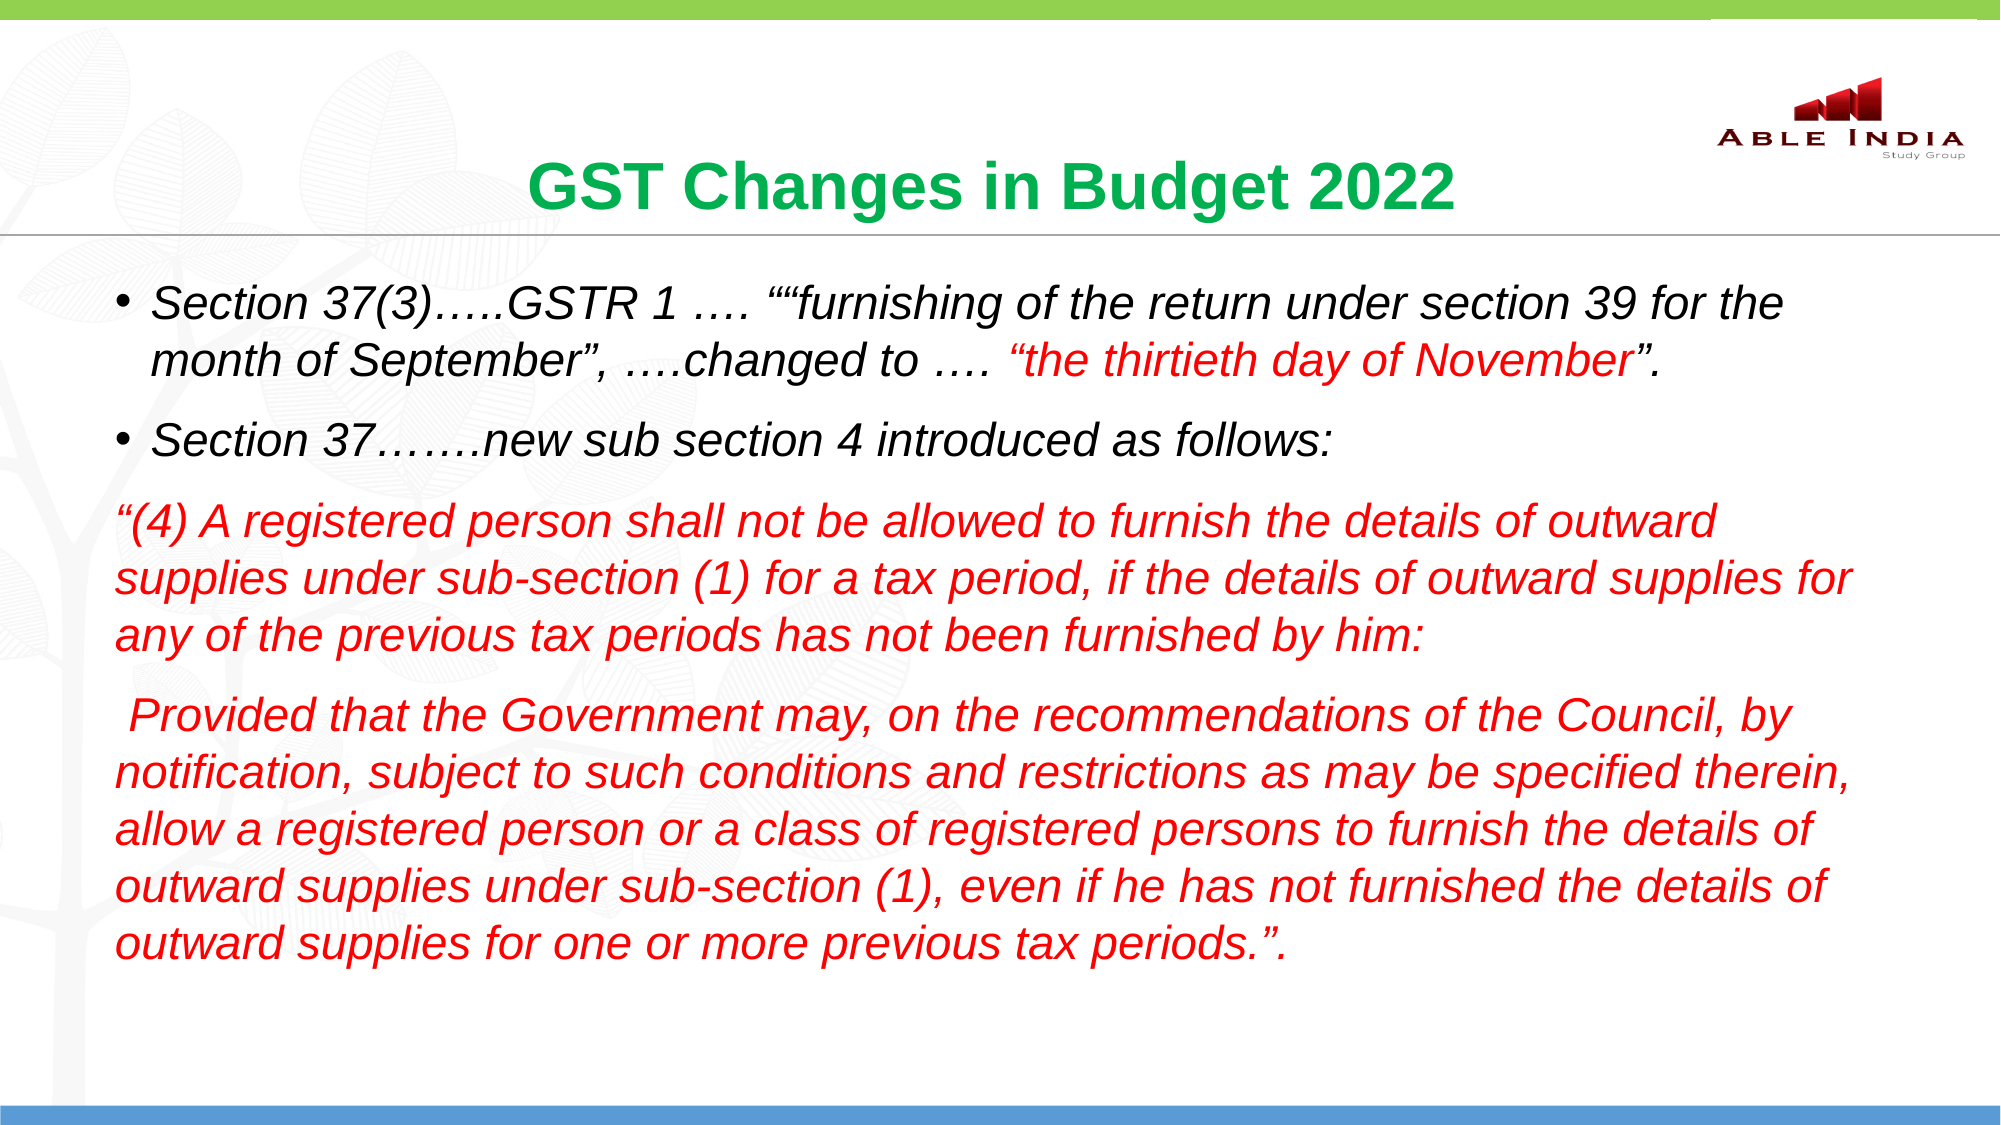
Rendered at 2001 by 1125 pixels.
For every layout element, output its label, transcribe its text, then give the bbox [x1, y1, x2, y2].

title GST Changes in Budget 2022 [91, 144, 1894, 235]
picture [0, 0, 2001, 1105]
list Section 37(3)…..GSTR 1 …. ““furnishing of the return under section 39 for the month of September”, ….changed to …. “the thirtieth day of November”. Section 37…….new sub section 4 introduced as follows: “(4) A registered person shall not be allowed to furnish the details of outward supplies under sub-section (1) for a tax period, if the details of outward supplies for any of the previous tax periods has not been furnished by him: Provided that the Government may, on the recommendations of the Council, by notification, subject to such conditions and restrictions as may be specified therein, allow a registered person or a class of registered persons to furnish the details of outward supplies under sub-section (1), even if he has not furnished the details of outward supplies for one or more previous tax periods.”. [100, 264, 1894, 981]
